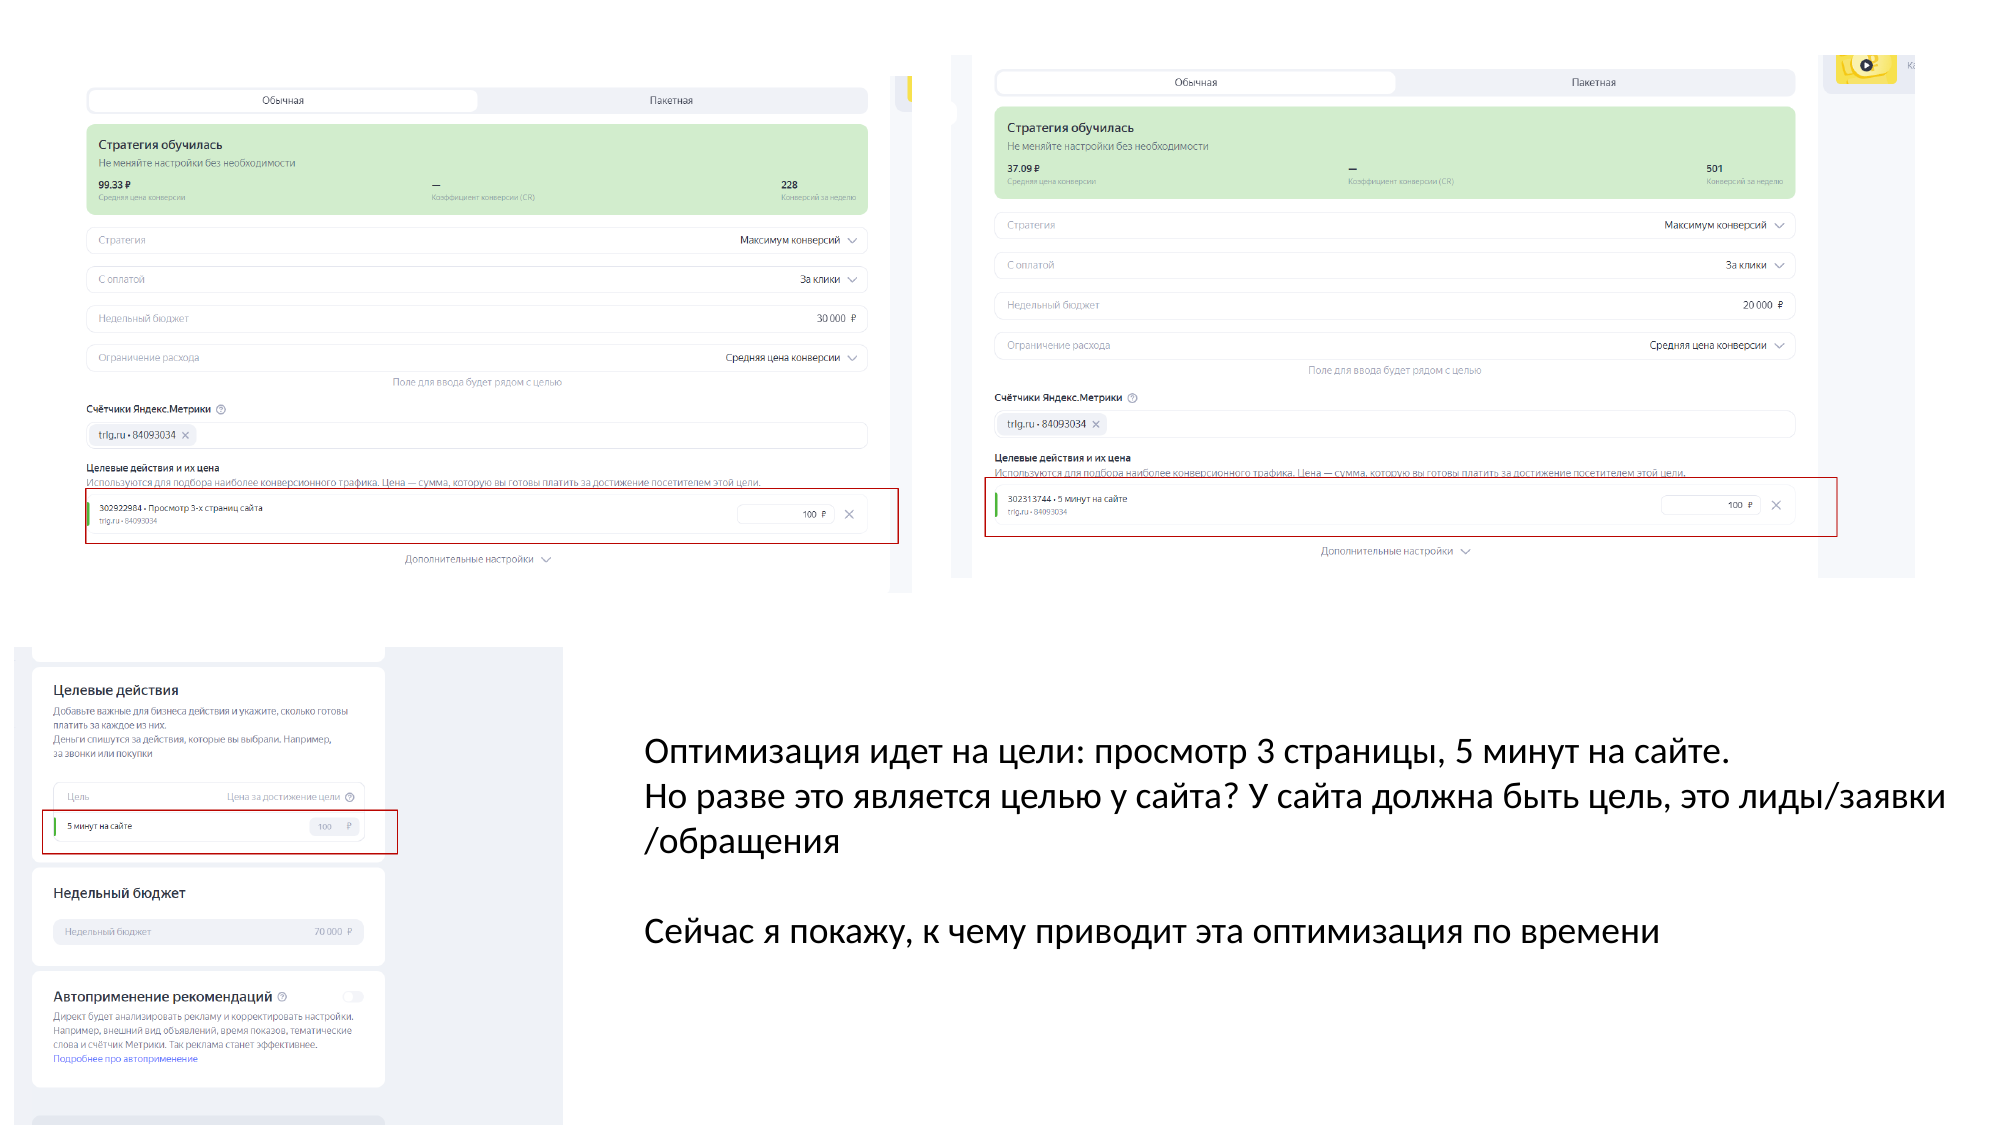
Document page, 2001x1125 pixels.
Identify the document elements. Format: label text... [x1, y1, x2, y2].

picture [14, 647, 563, 1125]
picture [951, 55, 1915, 578]
picture [72, 76, 912, 593]
text_box Оптимизация идет на цели: просмотр 3 страницы, 5 минут на сайте. Но разве это является целью у сайта? У сайта должна быть цель, это лиды/заявки /обращения Сейчас я покажу, к чему приводит эта оптимизация по времени [629, 718, 1962, 959]
